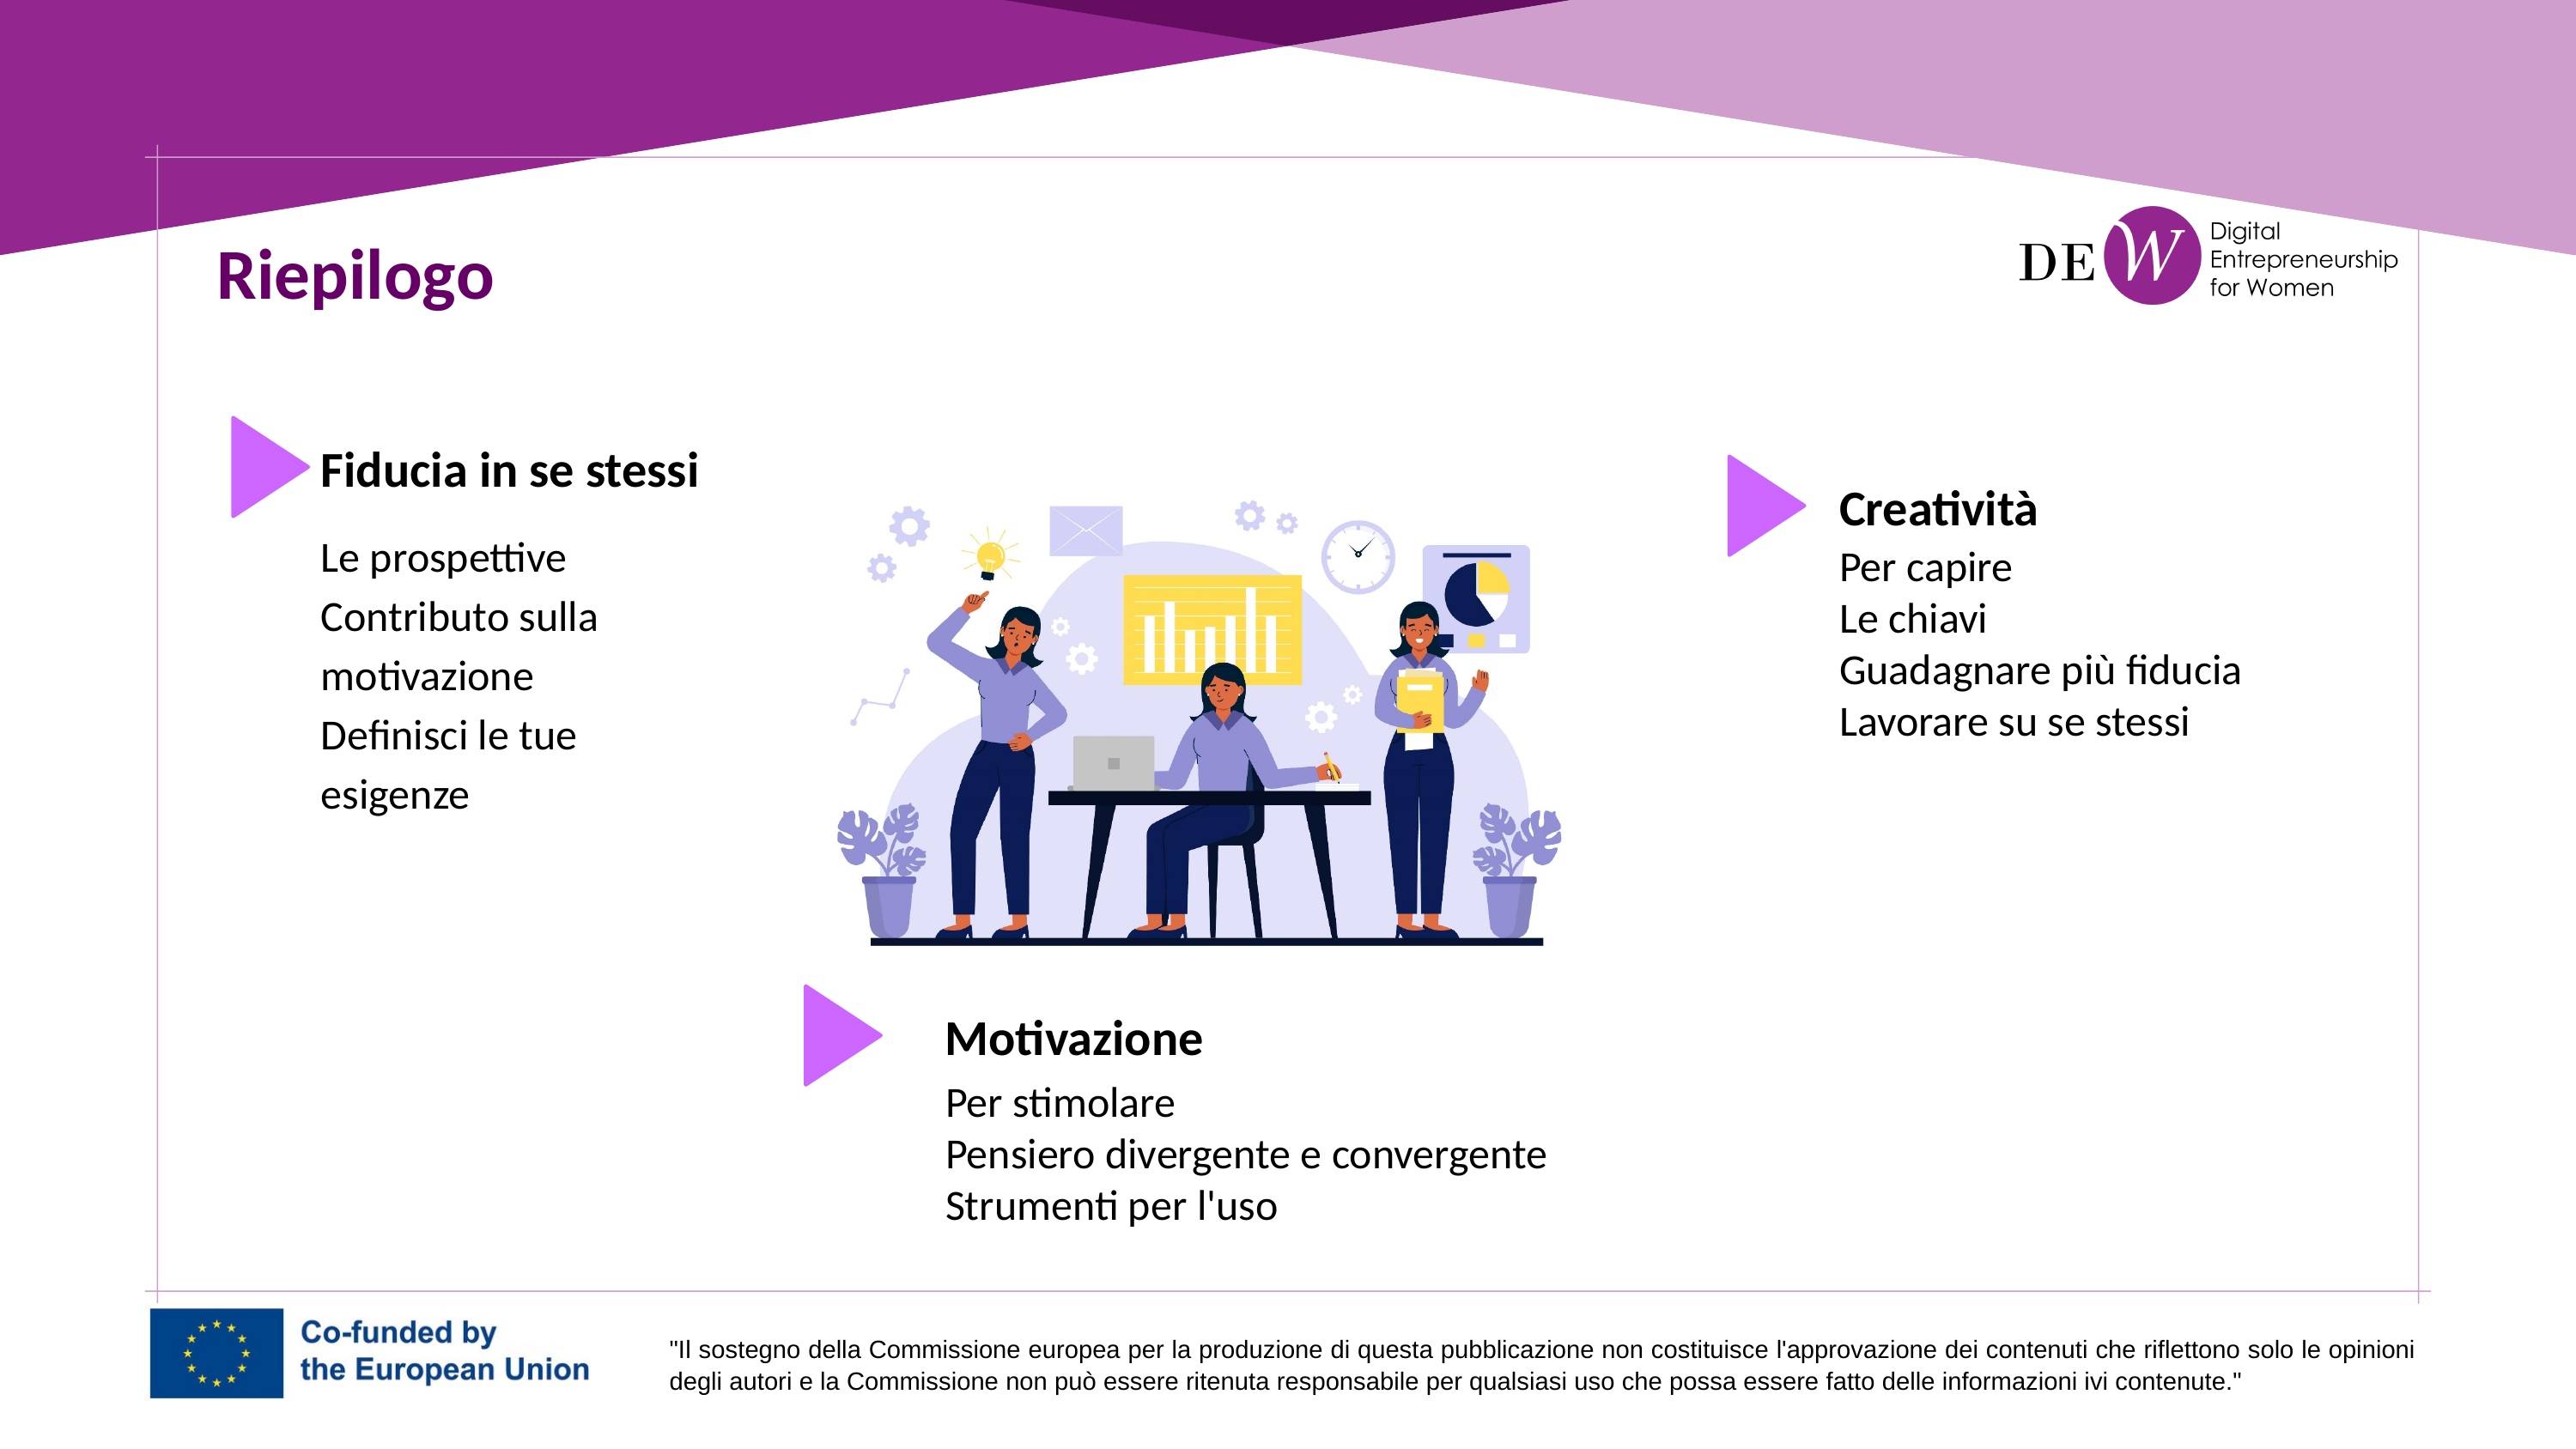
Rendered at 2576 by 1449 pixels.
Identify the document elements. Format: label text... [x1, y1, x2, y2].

text_box Per capire Le chiavi Guadagnare più fiducia Lavorare su se stessi [1826, 532, 2433, 803]
picture [2017, 206, 2405, 305]
text_box [1728, 456, 1805, 555]
text_box Per stimolare Pensiero divergente e convergente Strumenti per l'uso [932, 1068, 1729, 1339]
picture [144, 1303, 596, 1403]
text_box [805, 985, 881, 1085]
text_box Creatività [1826, 469, 2214, 532]
text_box Motivazione [932, 998, 1319, 1068]
picture [815, 469, 1583, 980]
text_box Fiducia in se stessi [307, 430, 773, 504]
text_box Riepilogo [204, 221, 708, 320]
text_box [233, 417, 309, 517]
text_box Le prospettive Contributo sulla motivazione Definisci le tue esigenze [308, 514, 709, 935]
